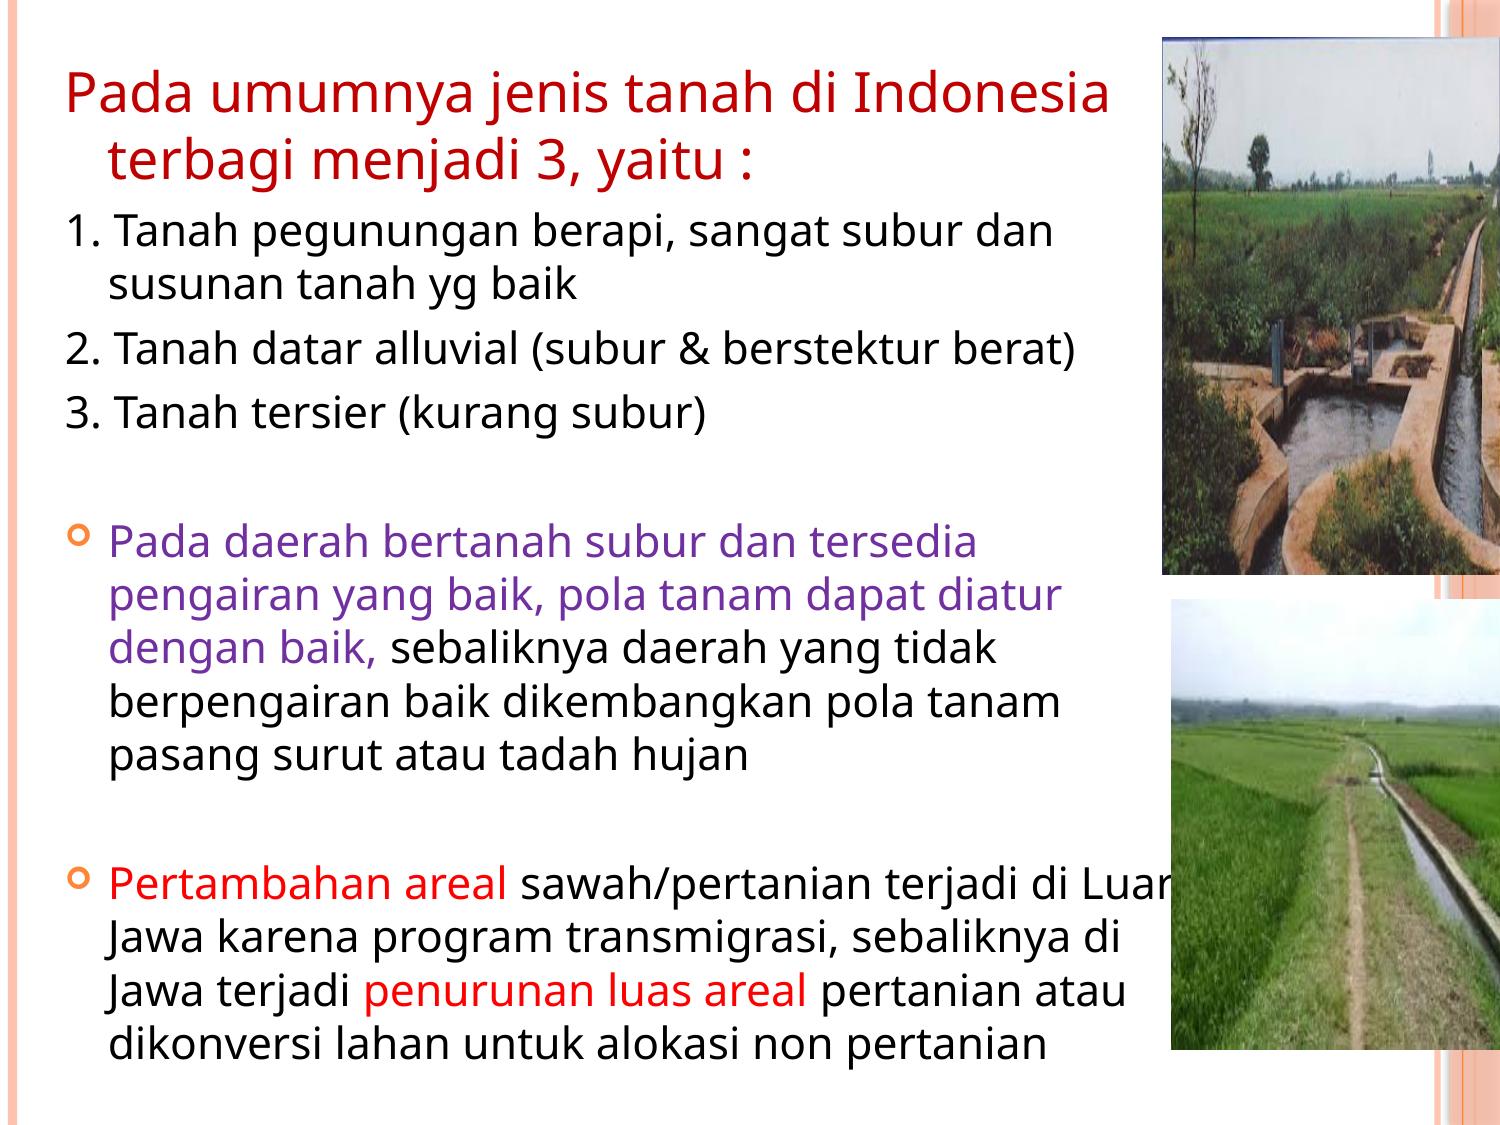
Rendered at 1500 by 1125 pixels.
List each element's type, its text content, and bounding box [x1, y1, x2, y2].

picture [1170, 599, 1500, 1051]
list Pada umumnya jenis tanah di Indonesia terbagi menjadi 3, yaitu : 1. Tanah pegunungan berapi, sangat subur dan susunan tanah yg baik 2. Tanah datar alluvial (subur & berstektur berat) 3. Tanah tersier (kurang subur) Pada daerah bertanah subur dan tersedia pengairan yang baik, pola tanam dapat diatur dengan baik, sebaliknya daerah yang tidak berpengairan baik dikembangkan pola tanam pasang surut atau tadah hujan Pertambahan areal sawah/pertanian terjadi di Luar Jawa karena program transmigrasi, sebaliknya di Jawa terjadi penurunan luas areal pertanian atau dikonversi lahan untuk alokasi non pertanian [50, 50, 1200, 1125]
picture [1161, 36, 1500, 576]
